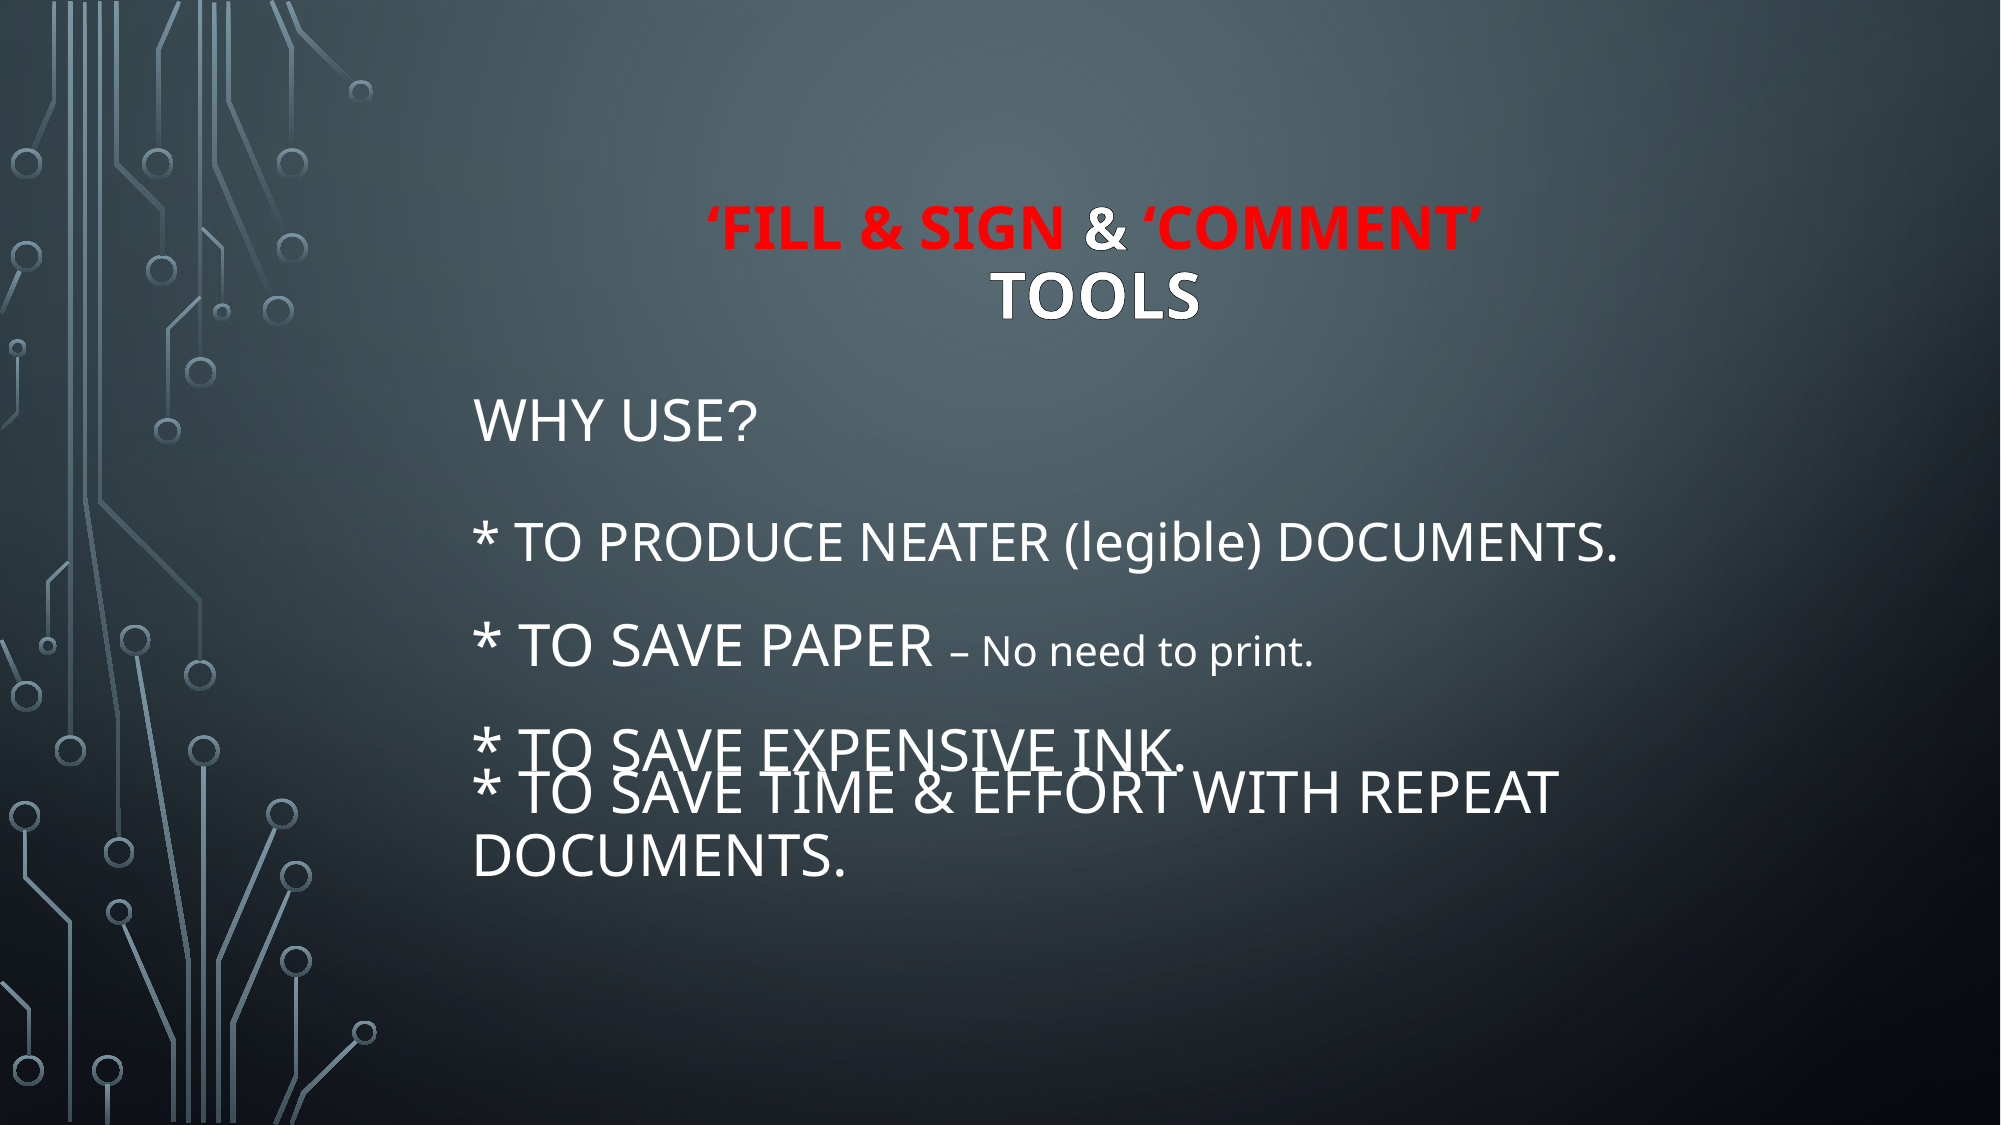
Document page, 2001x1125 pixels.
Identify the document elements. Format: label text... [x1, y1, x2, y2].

text_box * TO PRODUCE NEATER (legible) DOCUMENTS. [456, 461, 1690, 581]
title ‘FILL & SIGN & ‘COMMENT’ TOOLS [550, 125, 1641, 341]
text_box * TO SAVE TIME & EFFORT WITH REPEAT DOCUMENTS. [456, 796, 1894, 897]
text_box * TO SAVE EXPENSIVE INK. [456, 691, 1402, 792]
text_box * TO SAVE PAPER – No need to print. [456, 585, 1339, 687]
text_box WHY USE? [458, 331, 1544, 462]
